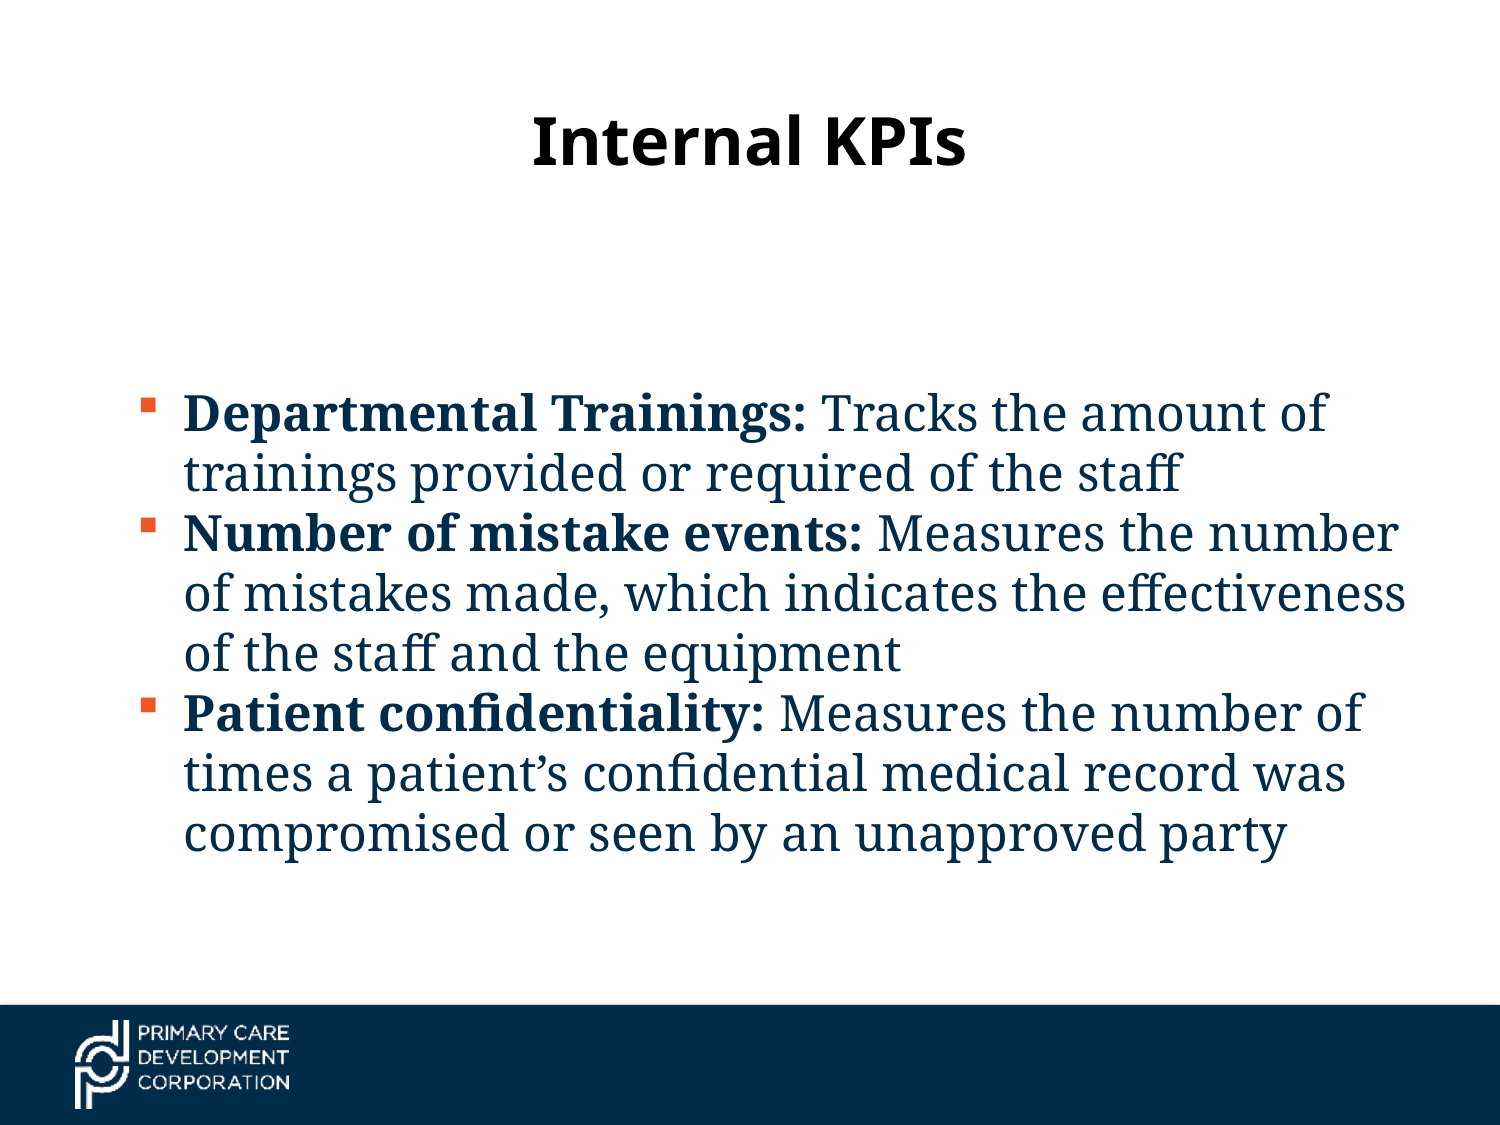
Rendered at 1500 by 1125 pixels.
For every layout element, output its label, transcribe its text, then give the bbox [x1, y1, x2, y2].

picture [75, 1020, 289, 1109]
title Internal KPIs [75, 45, 1425, 233]
list Departmental Trainings: Tracks the amount of trainings provided or required of the staff Number of mistake events: Measures the number of mistakes made, which indicates the effectiveness of the staff and the equipment Patient confidentiality: Measures the number of times a patient’s confidential medical record was compromised or seen by an unapproved party [75, 313, 1425, 931]
